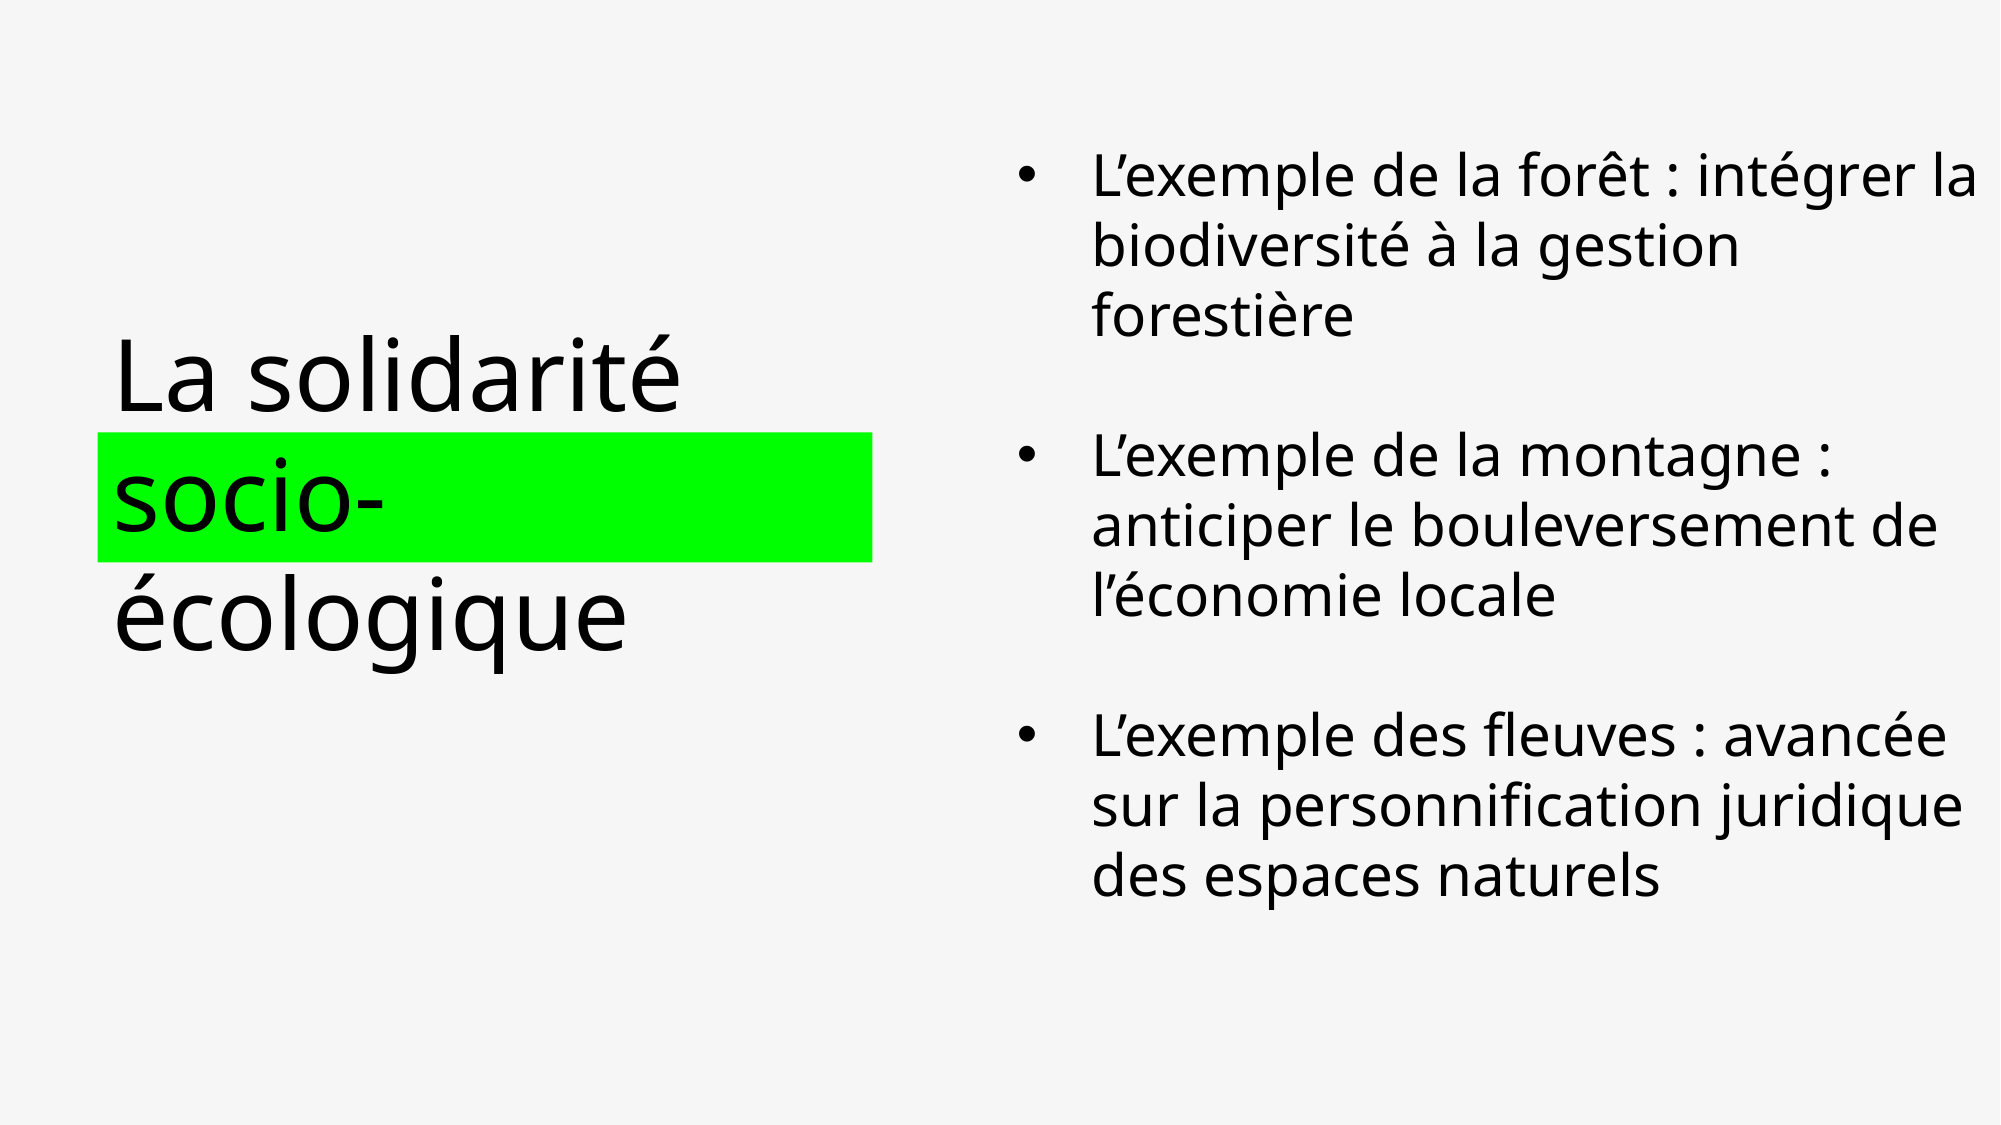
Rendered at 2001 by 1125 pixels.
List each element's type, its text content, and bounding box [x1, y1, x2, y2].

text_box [97, 303, 889, 563]
text_box L’exemple de la forêt : intégrer la biodiversité à la gestion forestière L’exemple de la montagne : anticiper le bouleversement de l’économie locale L’exemple des fleuves : avancée sur la personnification juridique des espaces naturels [1002, 130, 2000, 1056]
